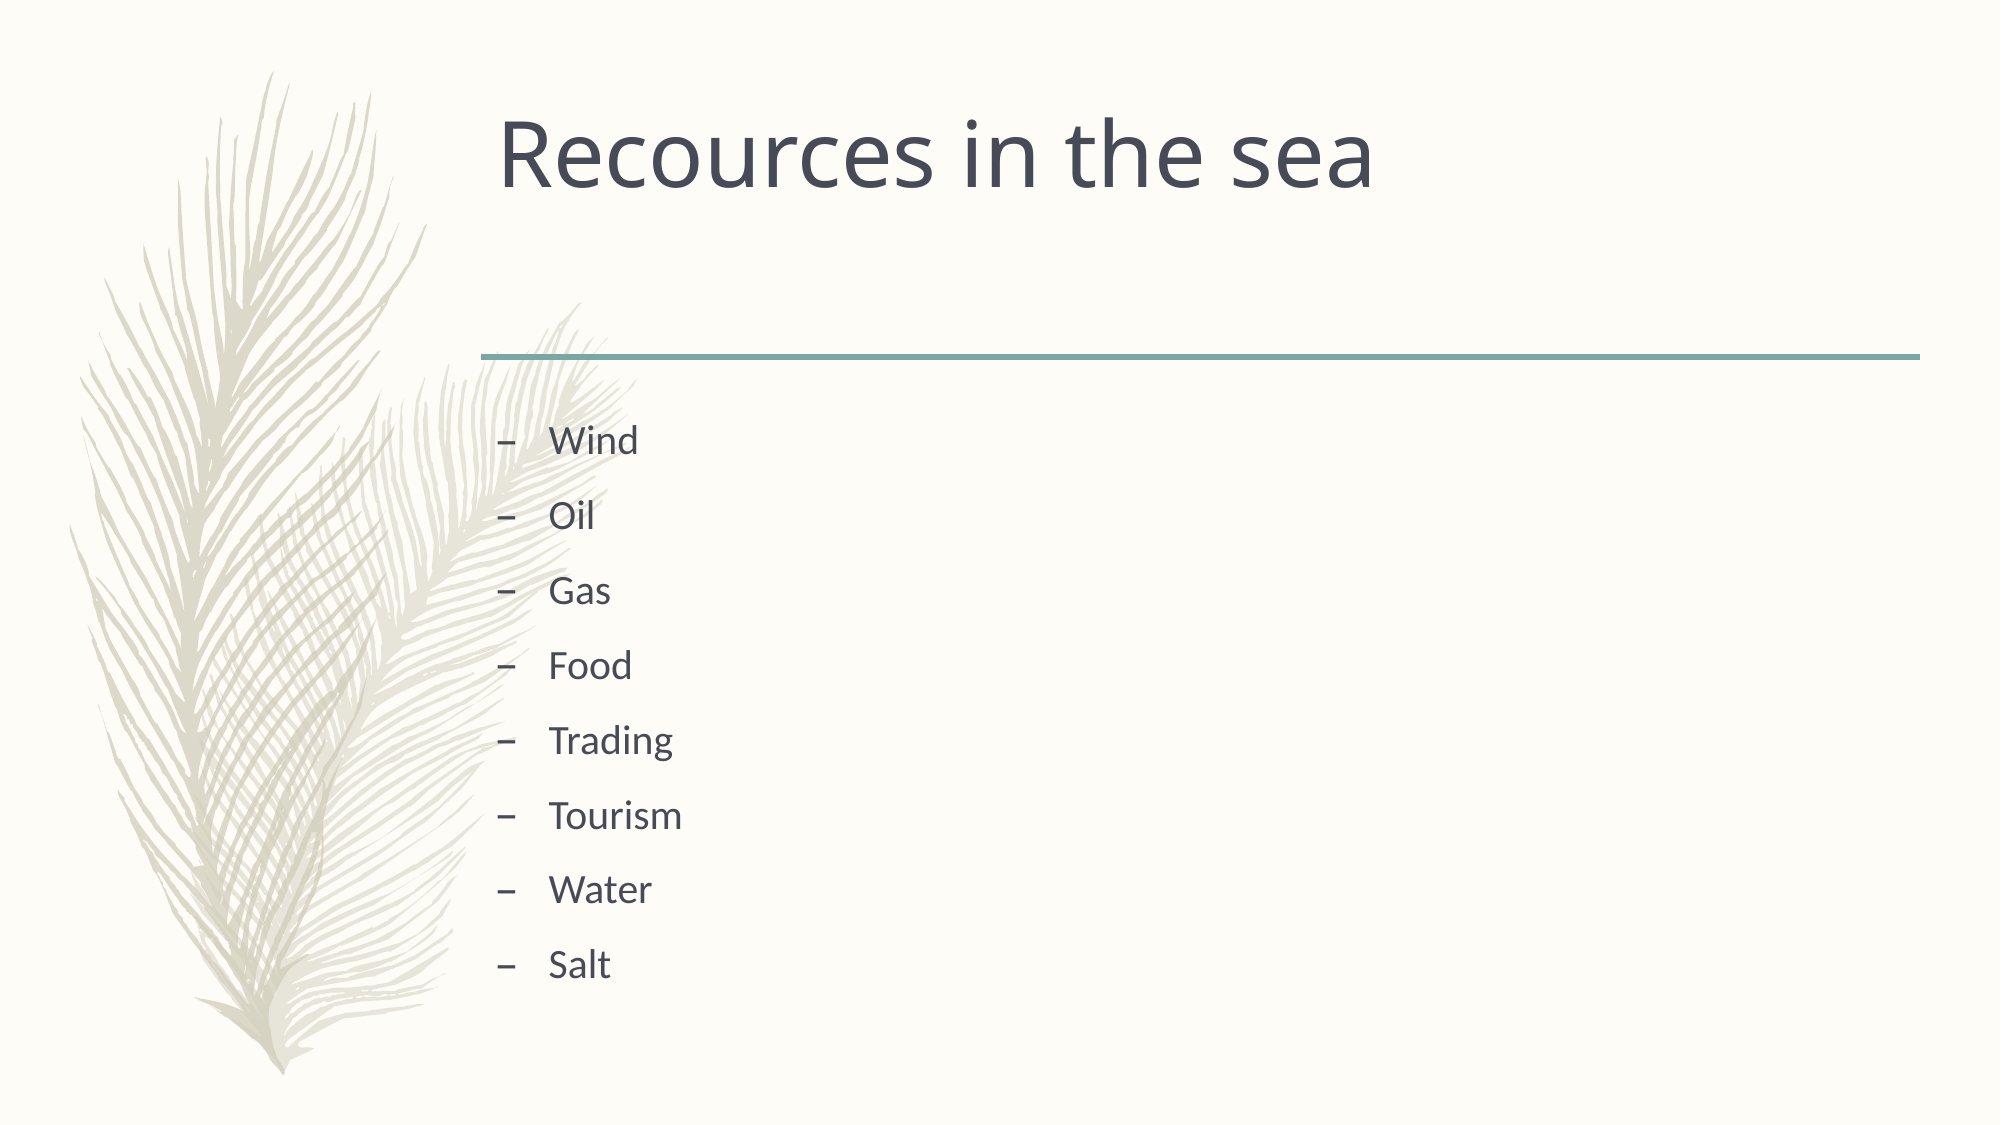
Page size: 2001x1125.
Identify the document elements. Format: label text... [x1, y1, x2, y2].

list Wind Oil Gas Food Trading Tourism Water Salt [481, 399, 1920, 999]
title Recources in the sea [481, 93, 1920, 350]
